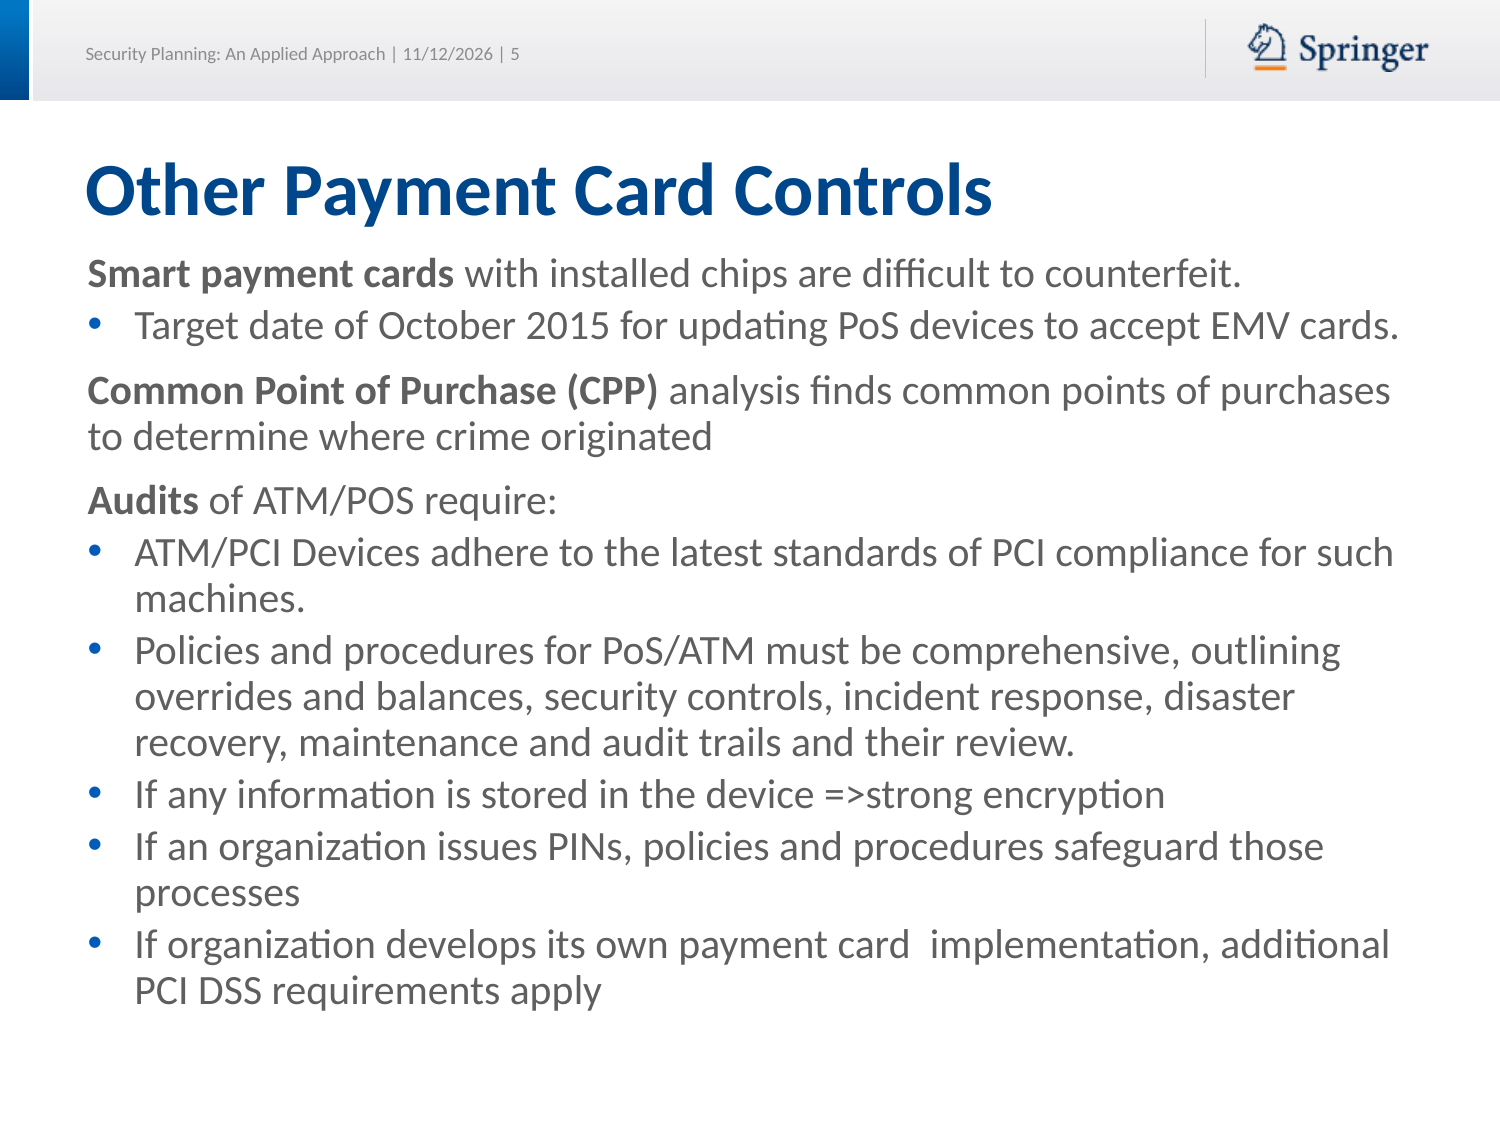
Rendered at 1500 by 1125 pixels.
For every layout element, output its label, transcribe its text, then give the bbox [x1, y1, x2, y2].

list Smart payment cards with installed chips are difficult to counterfeit. Target date of October 2015 for updating PoS devices to accept EMV cards. Common Point of Purchase (CPP) analysis finds common points of purchases to determine where crime originated Audits of ATM/POS require: ATM/PCI Devices adhere to the latest standards of PCI compliance for such machines. Policies and procedures for PoS/ATM must be comprehensive, outlining overrides and balances, security controls, incident response, disaster recovery, maintenance and audit trails and their review. If any information is stored in the device =>strong encryption If an organization issues PINs, policies and procedures safeguard those processes If organization develops its own payment card implementation, additional PCI DSS requirements apply [87, 249, 1423, 1051]
title Other Payment Card Controls [85, 150, 1424, 233]
picture [33, 0, 1500, 101]
